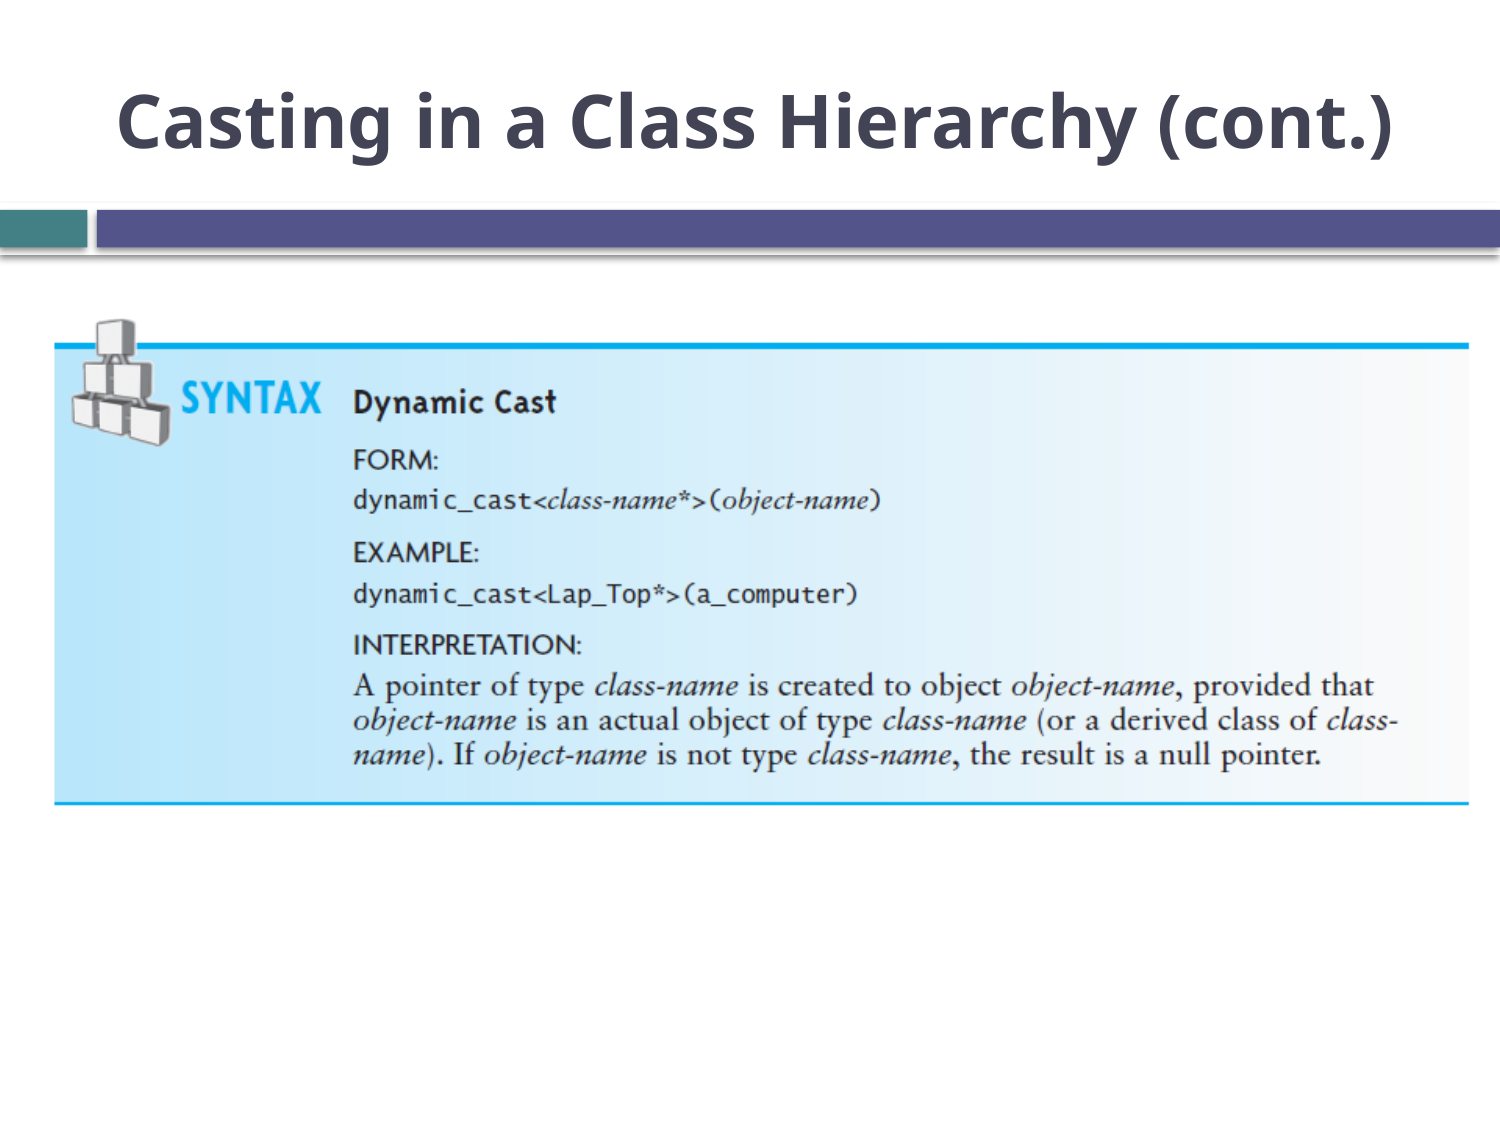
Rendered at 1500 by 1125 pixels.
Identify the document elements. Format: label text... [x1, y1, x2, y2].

picture [49, 318, 1477, 807]
title Casting in a Class Hierarchy (cont.) [100, 37, 1439, 201]
